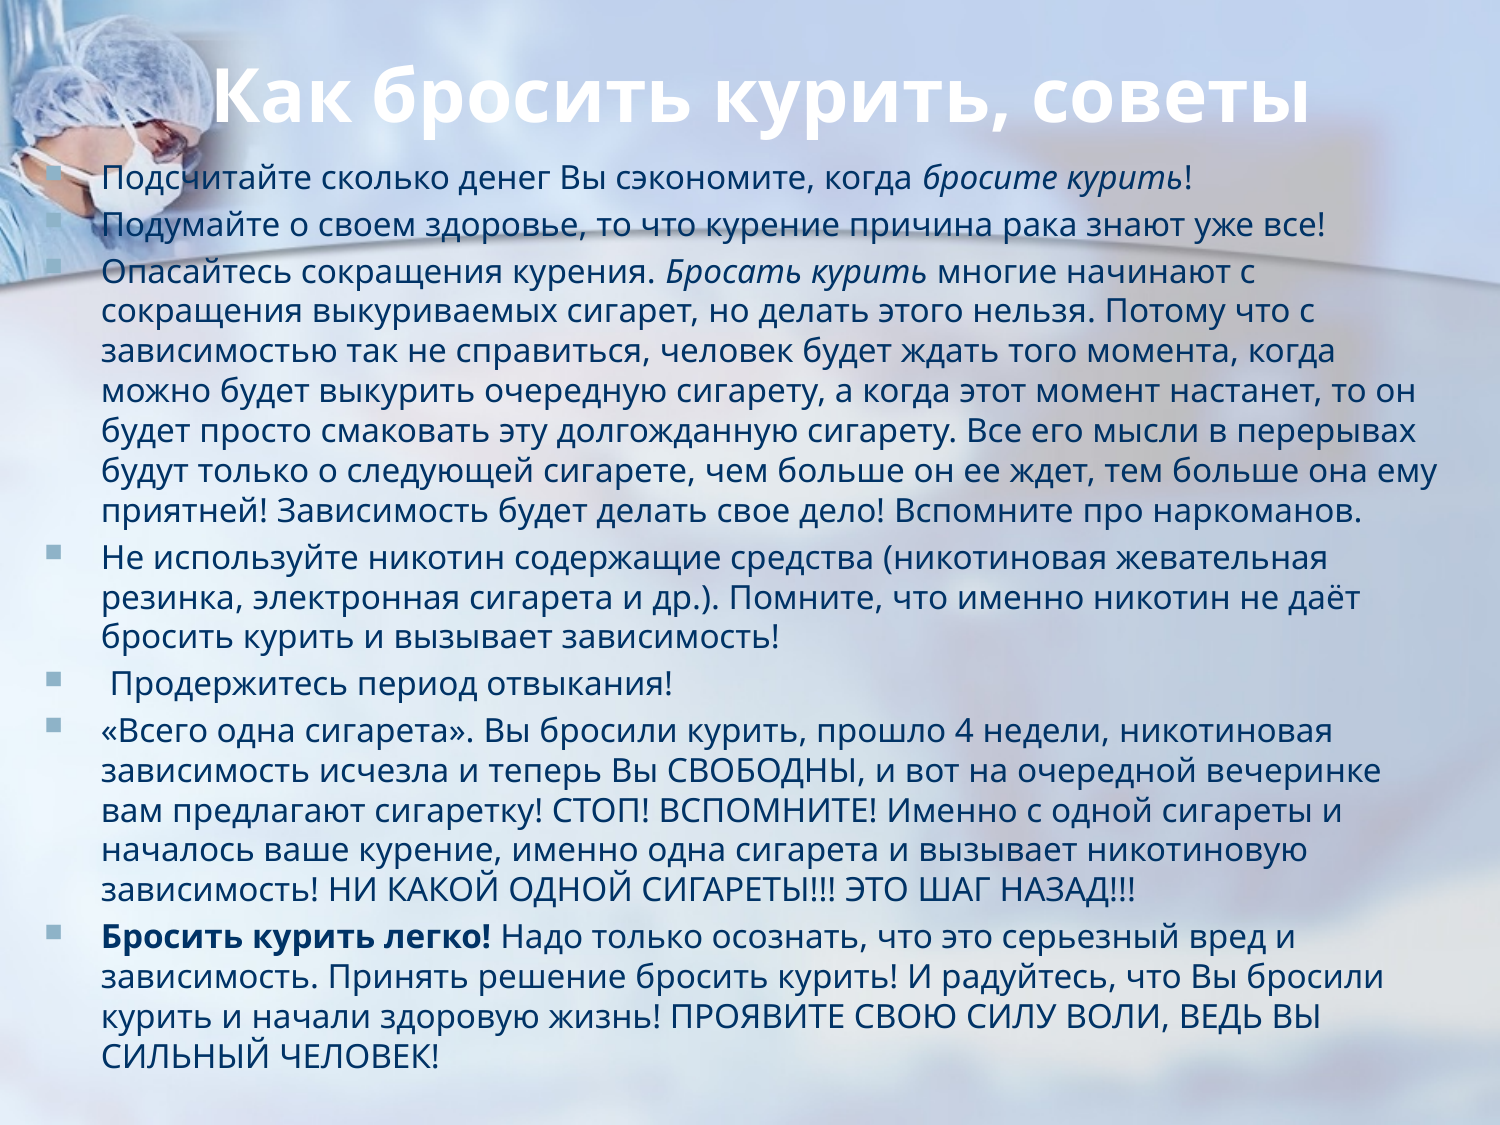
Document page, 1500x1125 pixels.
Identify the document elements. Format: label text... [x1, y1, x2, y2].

picture [0, 0, 1500, 1125]
title Как бросить курить, советы [52, 24, 1471, 162]
list Подсчитайте сколько денег Вы сэкономите, когда бросите курить! Подумайте о своем здоровье, то что курение причина рака знают уже все! Опасайтесь сокращения курения. Бросать курить многие начинают с сокращения выкуриваемых сигарет, но делать этого нельзя. Потому что с зависимостью так не справиться, человек будет ждать того момента, когда можно будет выкурить очередную сигарету, а когда этот момент настанет, то он будет просто смаковать эту долгожданную сигарету. Все его мысли в перерывах будут только о следующей сигарете, чем больше он ее ждет, тем больше она ему приятней! Зависимость будет делать свое дело! Вспомните про наркоманов. Не используйте никотин содержащие средства (никотиновая жевательная резинка, электронная сигарета и др.). Помните, что именно никотин не даёт бросить курить и вызывает зависимость! Продержитесь период отвыкания! «Всего одна сигарета». Вы бросили курить, прошло 4 недели, никотиновая зависимость исчезла и теперь Вы СВОБОДНЫ, и вот на очередной вечеринке вам предлагают сигаретку! СТОП! ВСПОМНИТЕ! Именно с одной сигареты и началось ваше курение, именно одна сигарета и вызывает никотиновую зависимость! НИ КАКОЙ ОДНОЙ СИГАРЕТЫ!!! ЭТО ШАГ НАЗАД!!! Бросить курить легко! Надо только осознать, что это серьезный вред и зависимость. Принять решение бросить курить! И радуйтесь, что Вы бросили курить и начали здоровую жизнь! ПРОЯВИТЕ СВОЮ СИЛУ ВОЛИ, ВЕДЬ ВЫ СИЛЬНЫЙ ЧЕЛОВЕК! [29, 148, 1459, 1125]
